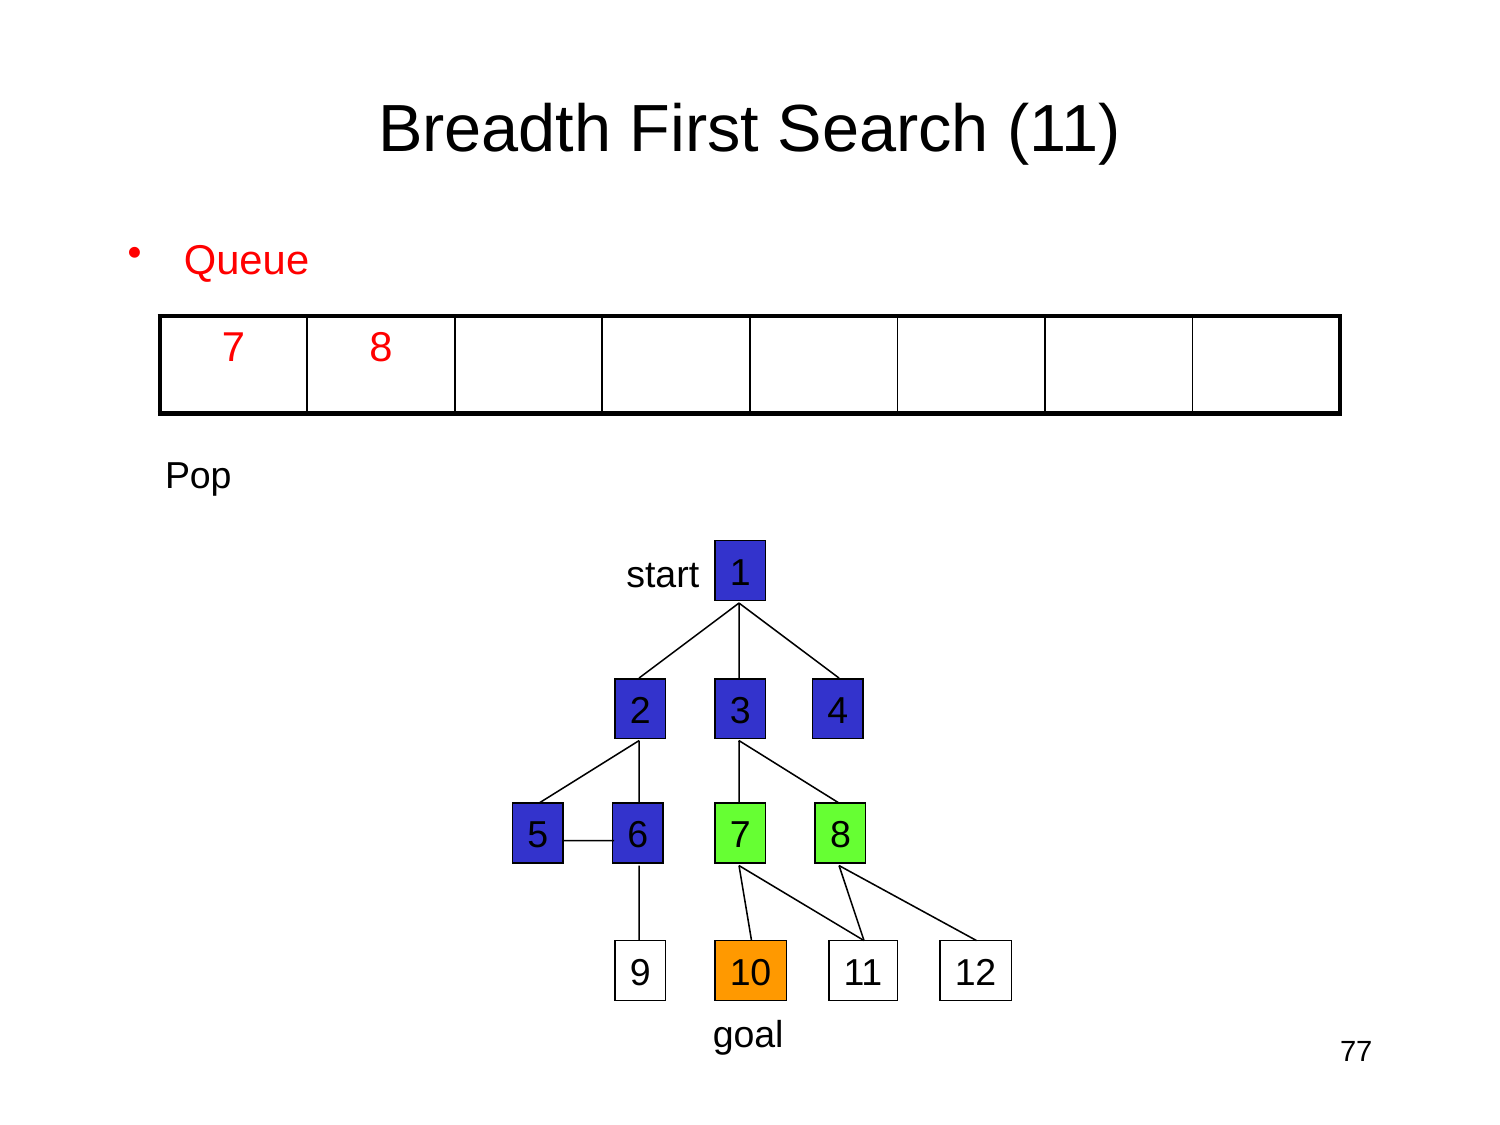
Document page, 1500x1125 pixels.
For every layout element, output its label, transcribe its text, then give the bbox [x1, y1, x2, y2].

table_header 8 [308, 318, 454, 411]
text_box Pop [150, 443, 247, 504]
text_box 8 [815, 803, 866, 863]
text_box 6 [612, 803, 663, 863]
text_box 3 [715, 678, 766, 739]
table_header [751, 318, 897, 411]
table_header [1046, 318, 1192, 411]
text_box 10 [715, 940, 787, 1001]
table_header [1193, 318, 1338, 411]
table_header [456, 318, 601, 411]
text_box goal [698, 1002, 799, 1062]
title Breadth First Search (11) [112, 62, 1388, 188]
text_box 1 [715, 540, 766, 601]
text_box 9 [615, 940, 666, 1001]
text_box 7 [715, 803, 766, 863]
list Queue [112, 224, 1388, 600]
table_header [603, 318, 749, 411]
text_box 5 [512, 803, 563, 863]
text_box 12 [940, 940, 1012, 1001]
text_box 11 [828, 940, 898, 1001]
table_header [898, 318, 1044, 411]
table_header 7 [162, 318, 306, 411]
slide_number 77 [1074, 1024, 1388, 1101]
text_box 2 [615, 678, 666, 739]
text_box start [611, 542, 715, 602]
text_box 4 [812, 678, 863, 739]
